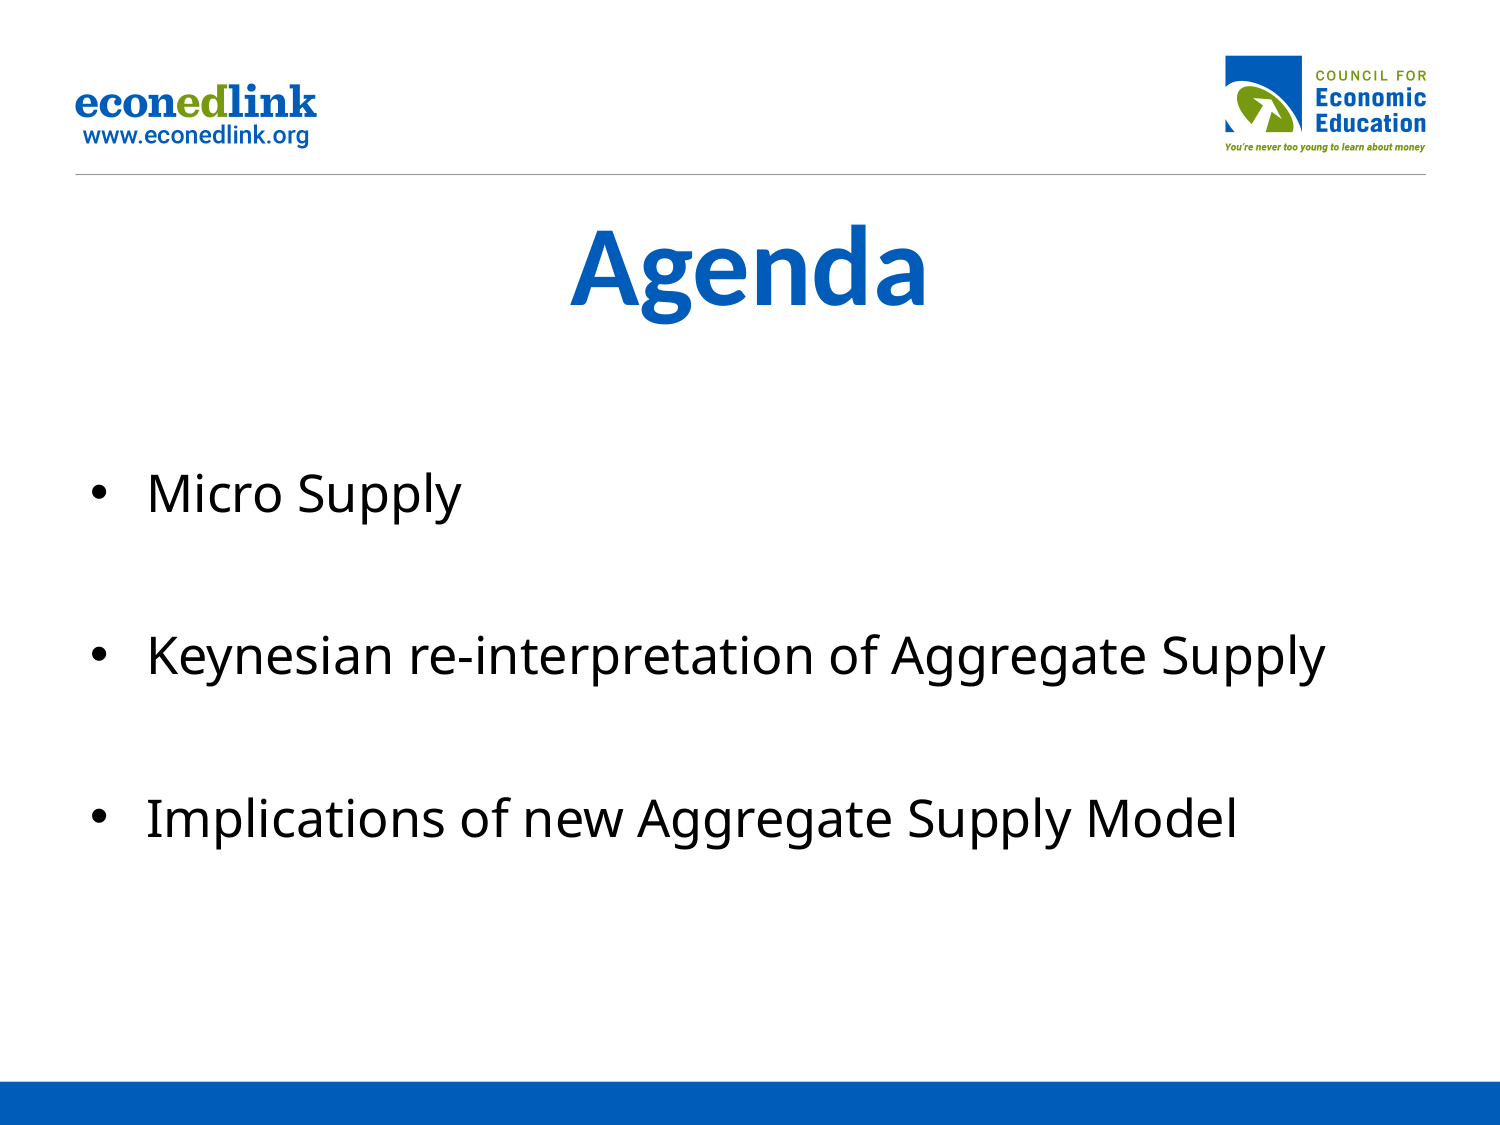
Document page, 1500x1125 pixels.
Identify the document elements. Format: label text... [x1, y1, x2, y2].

title Agenda [74, 175, 1426, 364]
picture [0, 0, 1500, 1125]
list Micro Supply Keynesian re-interpretation of Aggregate Supply Implications of new Aggregate Supply Model [74, 389, 1426, 1076]
